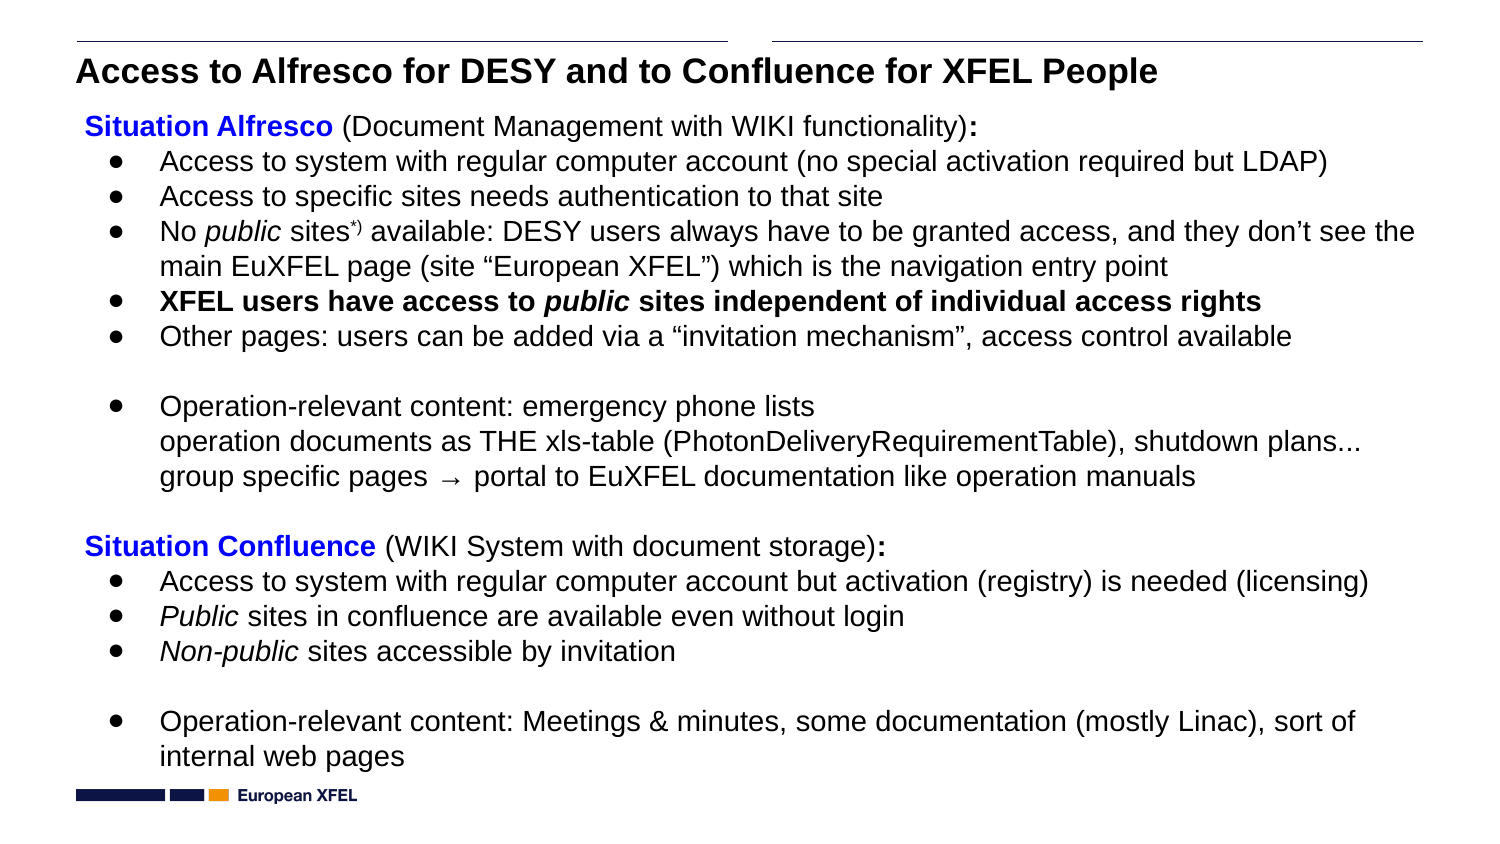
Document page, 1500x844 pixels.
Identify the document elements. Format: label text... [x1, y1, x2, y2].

text_box Situation Alfresco (Document Management with WIKI functionality): Access to system with regular computer account (no special activation required but LDAP) Access to specific sites needs authentication to that site No public sites*) available: DESY users always have to be granted access, and they don’t see the main EuXFEL page (site “European XFEL”) which is the navigation entry point XFEL users have access to public sites independent of individual access rights Other pages: users can be added via a “invitation mechanism”, access control available Operation-relevant content: emergency phone lists operation documents as THE xls-table (PhotonDeliveryRequirementTable), shutdown plans... group specific pages → portal to EuXFEL documentation like operation manuals Situation Confluence (WIKI System with document storage): Access to system with regular computer account but activation (registry) is needed (licensing) Public sites in confluence are available even without login Non-public sites accessible by invitation Operation-relevant content: Meetings & minutes, some documentation (mostly Linac), sort of internal web pages *) some sites are world wide visible [69, 92, 1476, 692]
title Access to Alfresco for DESY and to Confluence for XFEL People [75, 24, 1424, 92]
picture [76, 789, 357, 804]
